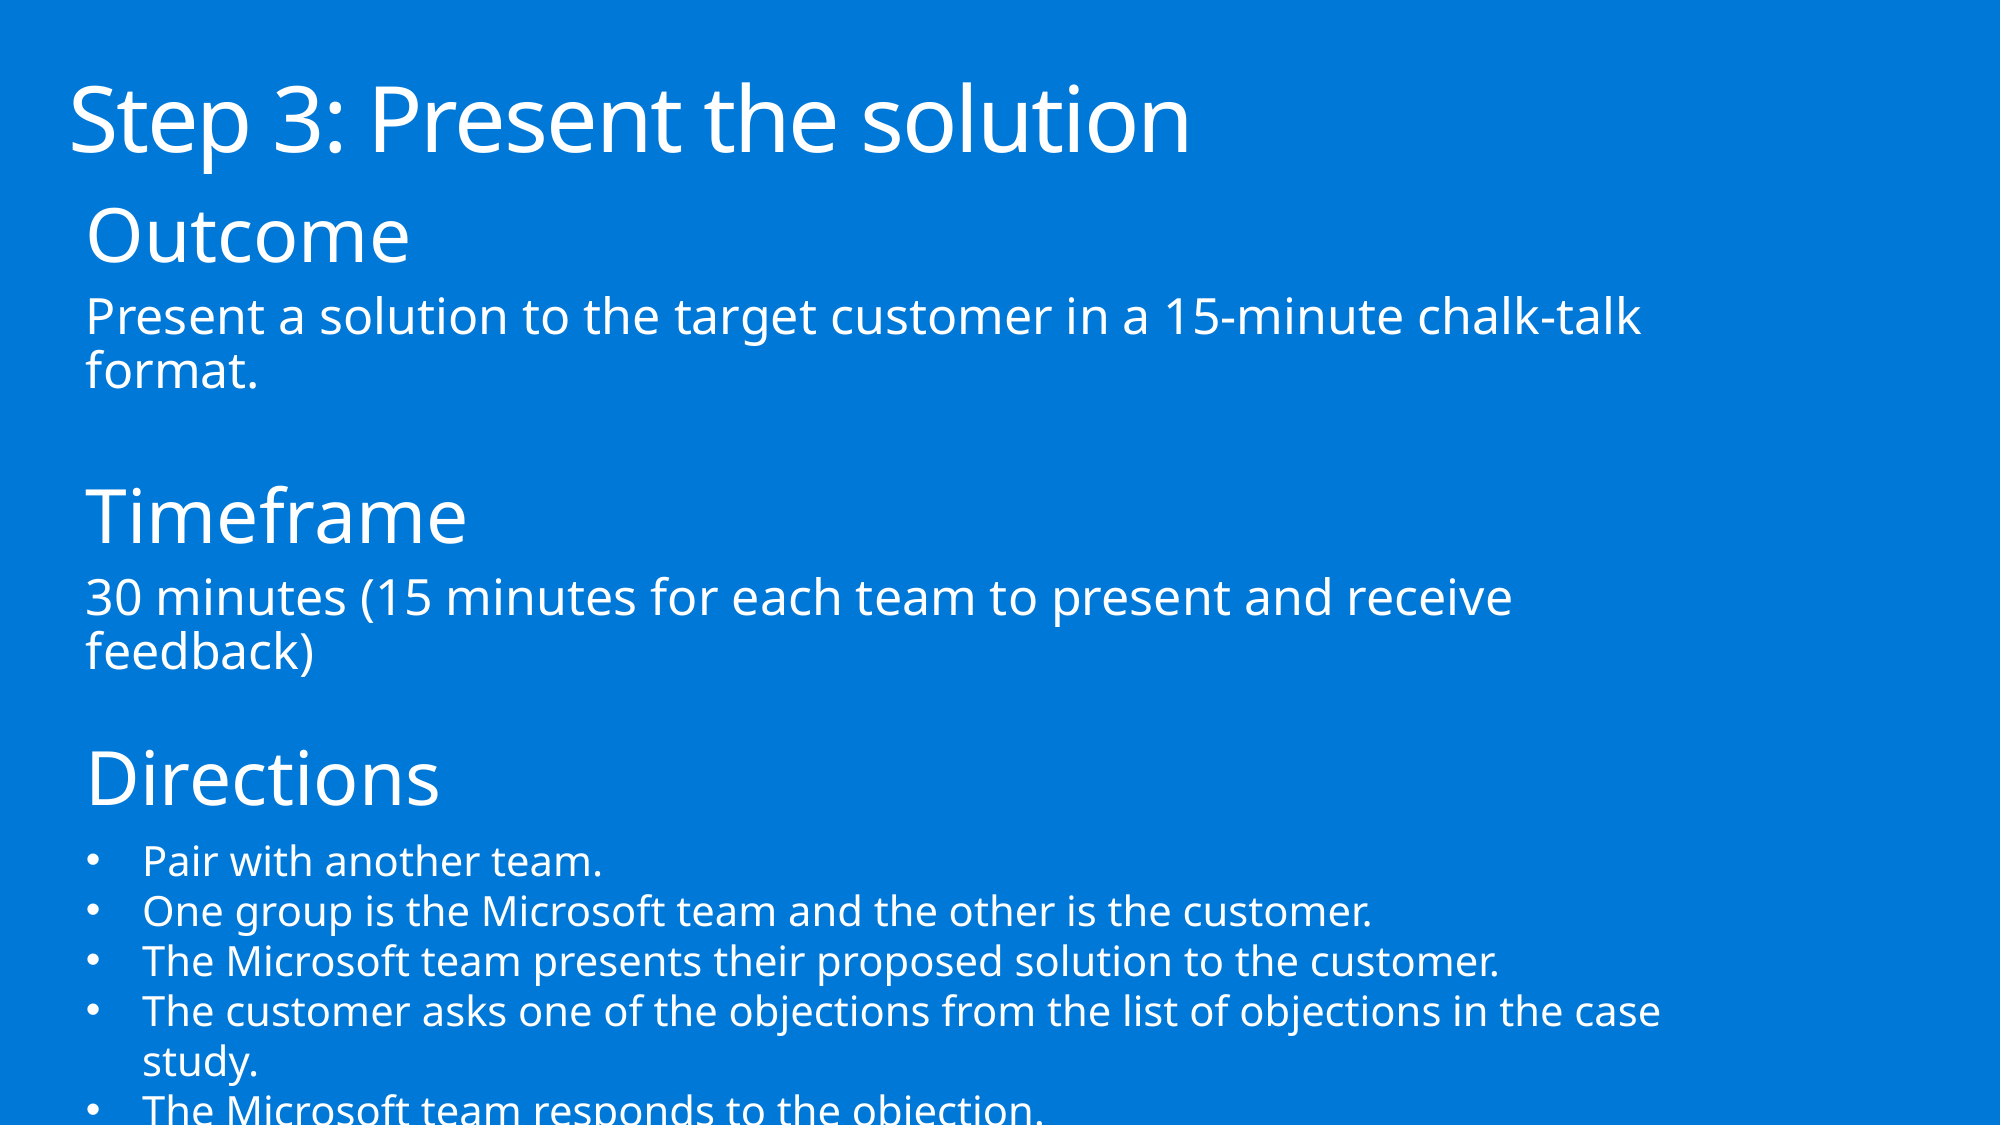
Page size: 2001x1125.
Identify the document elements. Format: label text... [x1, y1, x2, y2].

text_box Outcome Present a solution to the target customer in a 15-minute chalk-talk format. Timeframe 30 minutes (15 minutes for each team to present and receive feedback) Directions Pair with another team. One group is the Microsoft team and the other is the customer. The Microsoft team presents their proposed solution to the customer. The customer asks one of the objections from the list of objections in the case study. The Microsoft team responds to the objection. The customer team gives feedback to the Microsoft team. Switch roles and repeat Steps 2-6. [55, 174, 1734, 1125]
title Step 3: Present the solution [44, 47, 1957, 196]
